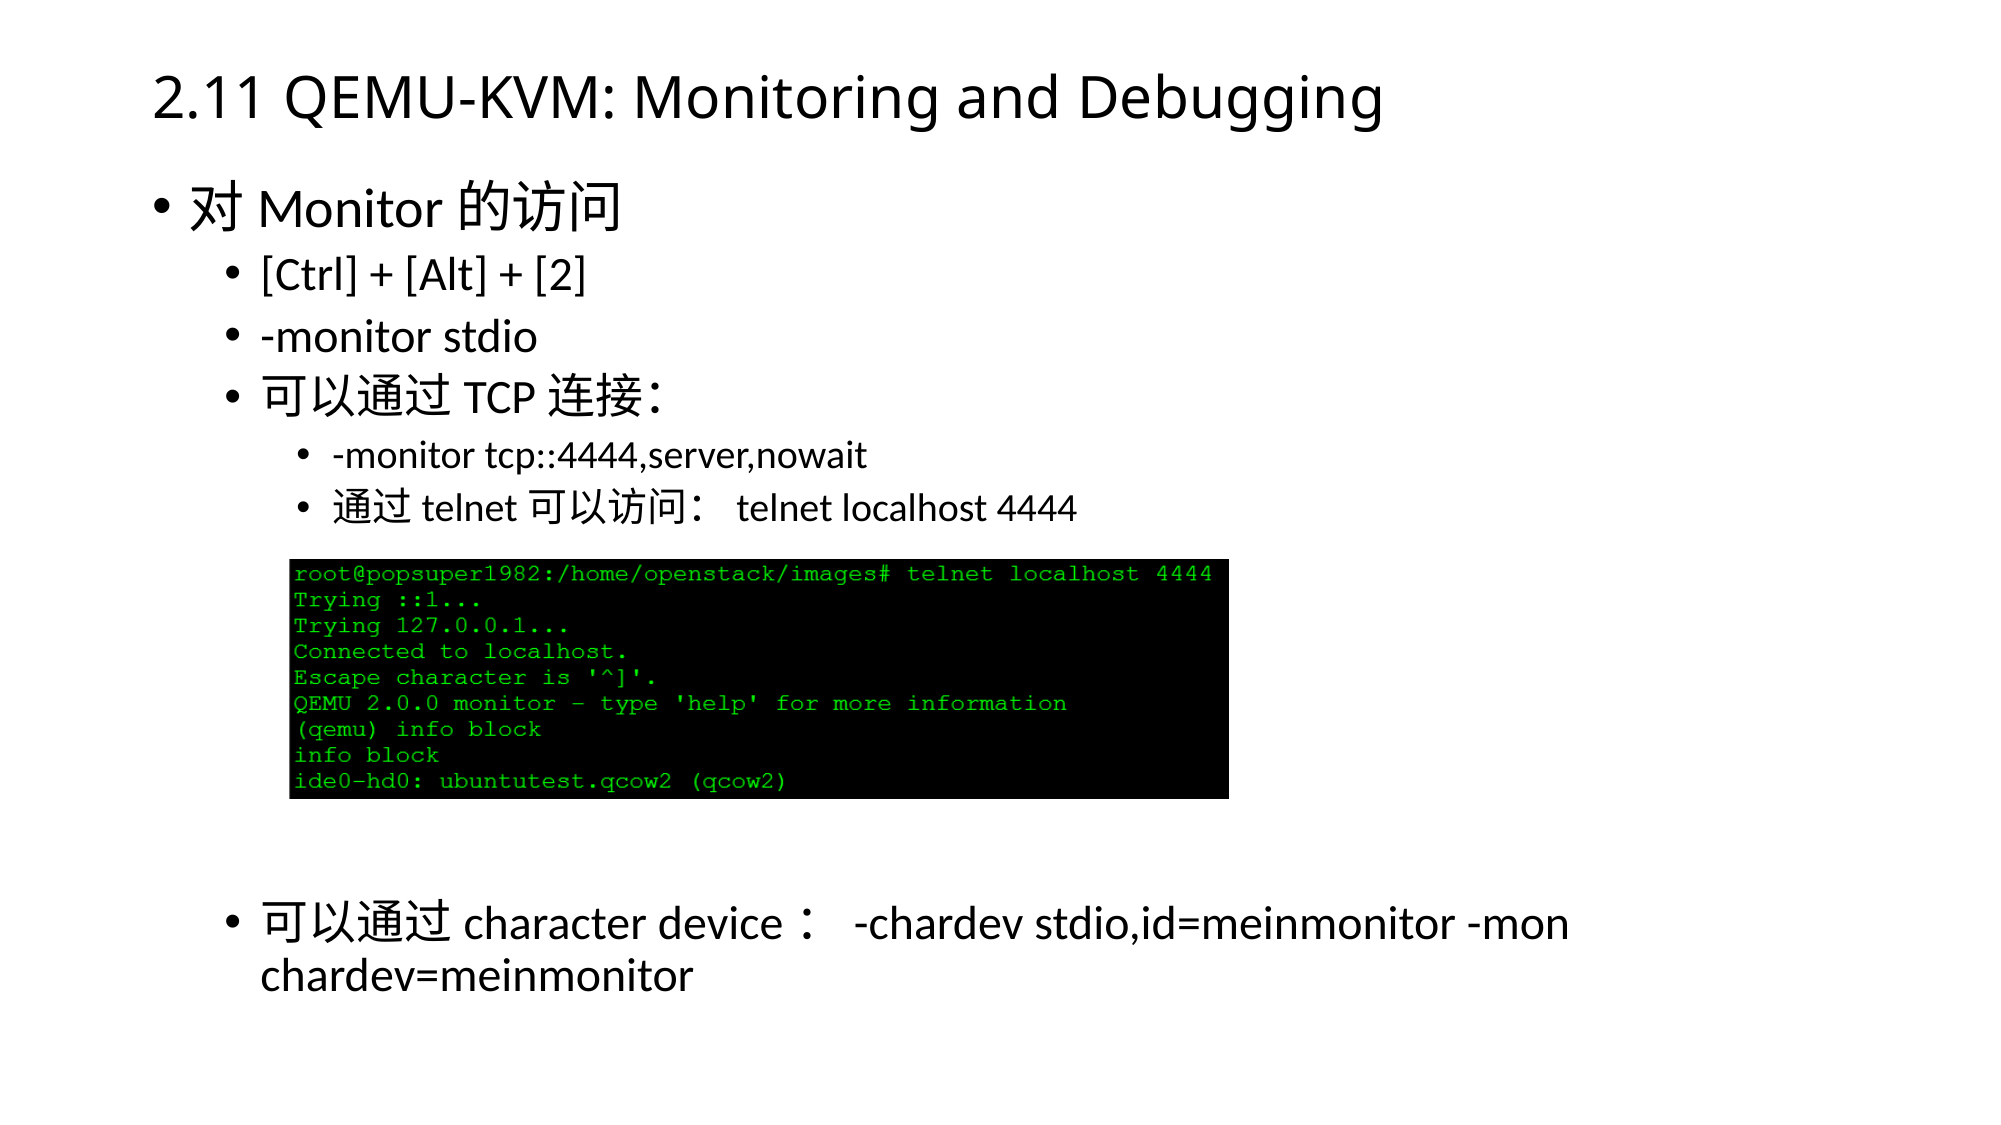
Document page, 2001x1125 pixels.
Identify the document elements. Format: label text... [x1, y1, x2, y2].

picture [289, 559, 1229, 799]
list 对Monitor的访问 [Ctrl] + [Alt] + [2] -monitor stdio 可以通过TCP连接： -monitor tcp::4444,server,nowait 通过telnet可以访问：telnet localhost 4444 可以通过character device：-chardev stdio,id=meinmonitor -mon chardev=meinmonitor [137, 171, 1863, 1014]
title 2.11 QEMU-KVM: Monitoring and Debugging [137, 59, 1863, 140]
